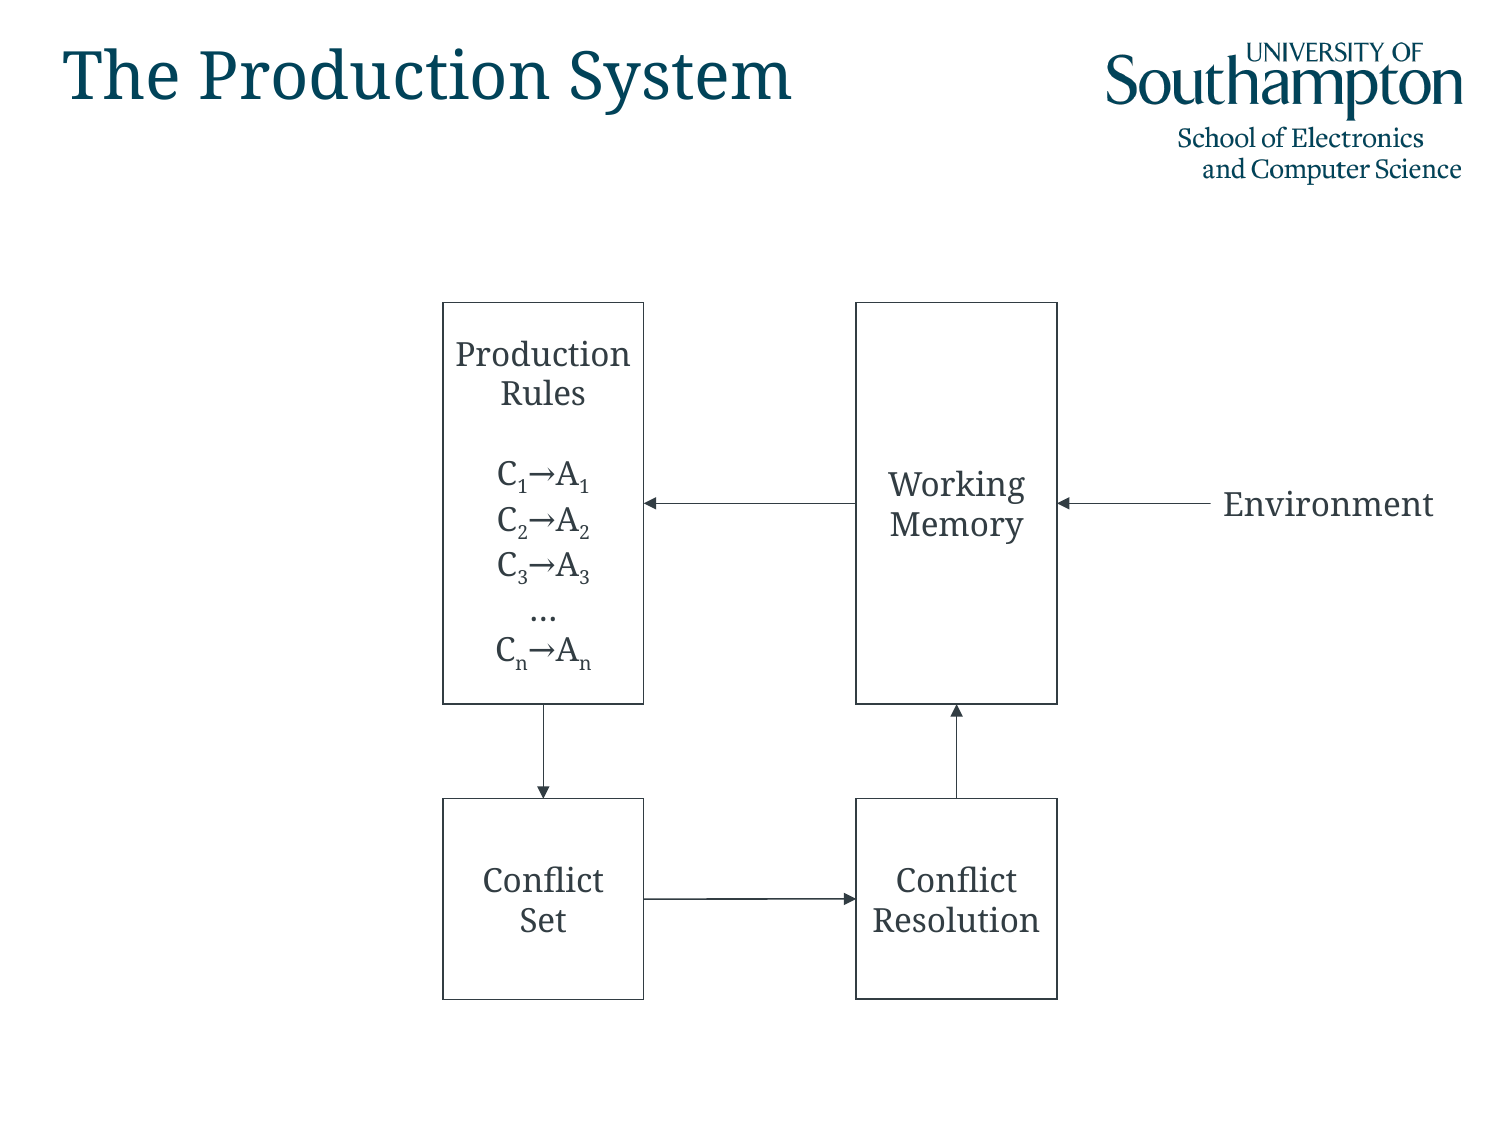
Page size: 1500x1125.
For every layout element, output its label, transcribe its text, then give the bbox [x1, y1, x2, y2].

text_box Conflict Resolution [856, 798, 1057, 1000]
picture [1374, 42, 1381, 50]
text_box Working Memory [856, 302, 1057, 705]
text_box Conflict Set [442, 798, 644, 1000]
picture [1293, 42, 1302, 55]
text_box Production Rules C1→A1 C2→A2 C3→A3 … Cn→An [442, 302, 644, 705]
text_box Environment [1210, 444, 1447, 563]
picture [1107, 42, 1463, 185]
title The Production System [62, 24, 1076, 132]
picture [1107, 71, 1129, 101]
